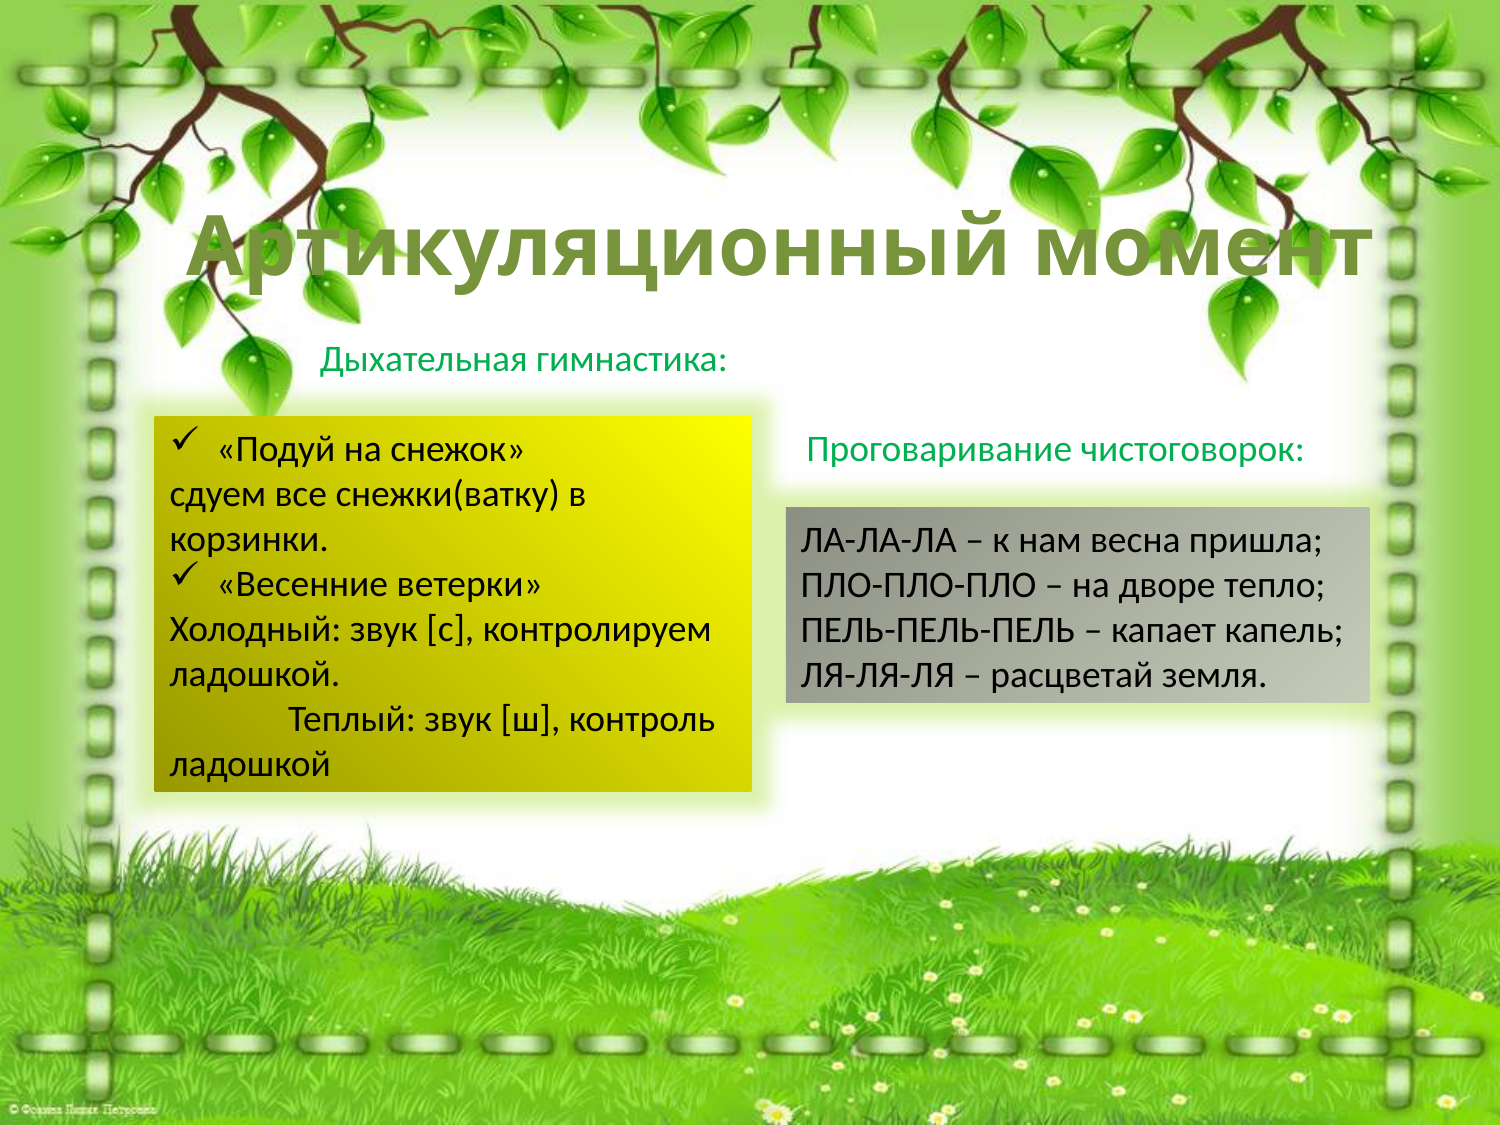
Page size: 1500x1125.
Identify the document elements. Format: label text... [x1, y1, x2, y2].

text_box Проговаривание чистоговорок: [791, 416, 1325, 477]
text_box Дыхательная гимнастика: [304, 326, 743, 386]
text_box ЛА-ЛА-ЛА – к нам весна пришла; ПЛО-ПЛО-ПЛО – на дворе тепло; ПЕЛЬ-ПЕЛЬ-ПЕЛЬ – капает капель; ЛЯ-ЛЯ-ЛЯ – расцветай земля. [785, 507, 1370, 703]
text_box «Подуй на снежок» сдуем все снежки(ватку) в корзинки. «Весенние ветерки» Холодный: звук [c], контролируем ладошкой. Теплый: звук [ш], контроль ладошкой [154, 416, 752, 792]
text_box Артикуляционный момент [154, 184, 1407, 300]
picture [0, 0, 1500, 1125]
